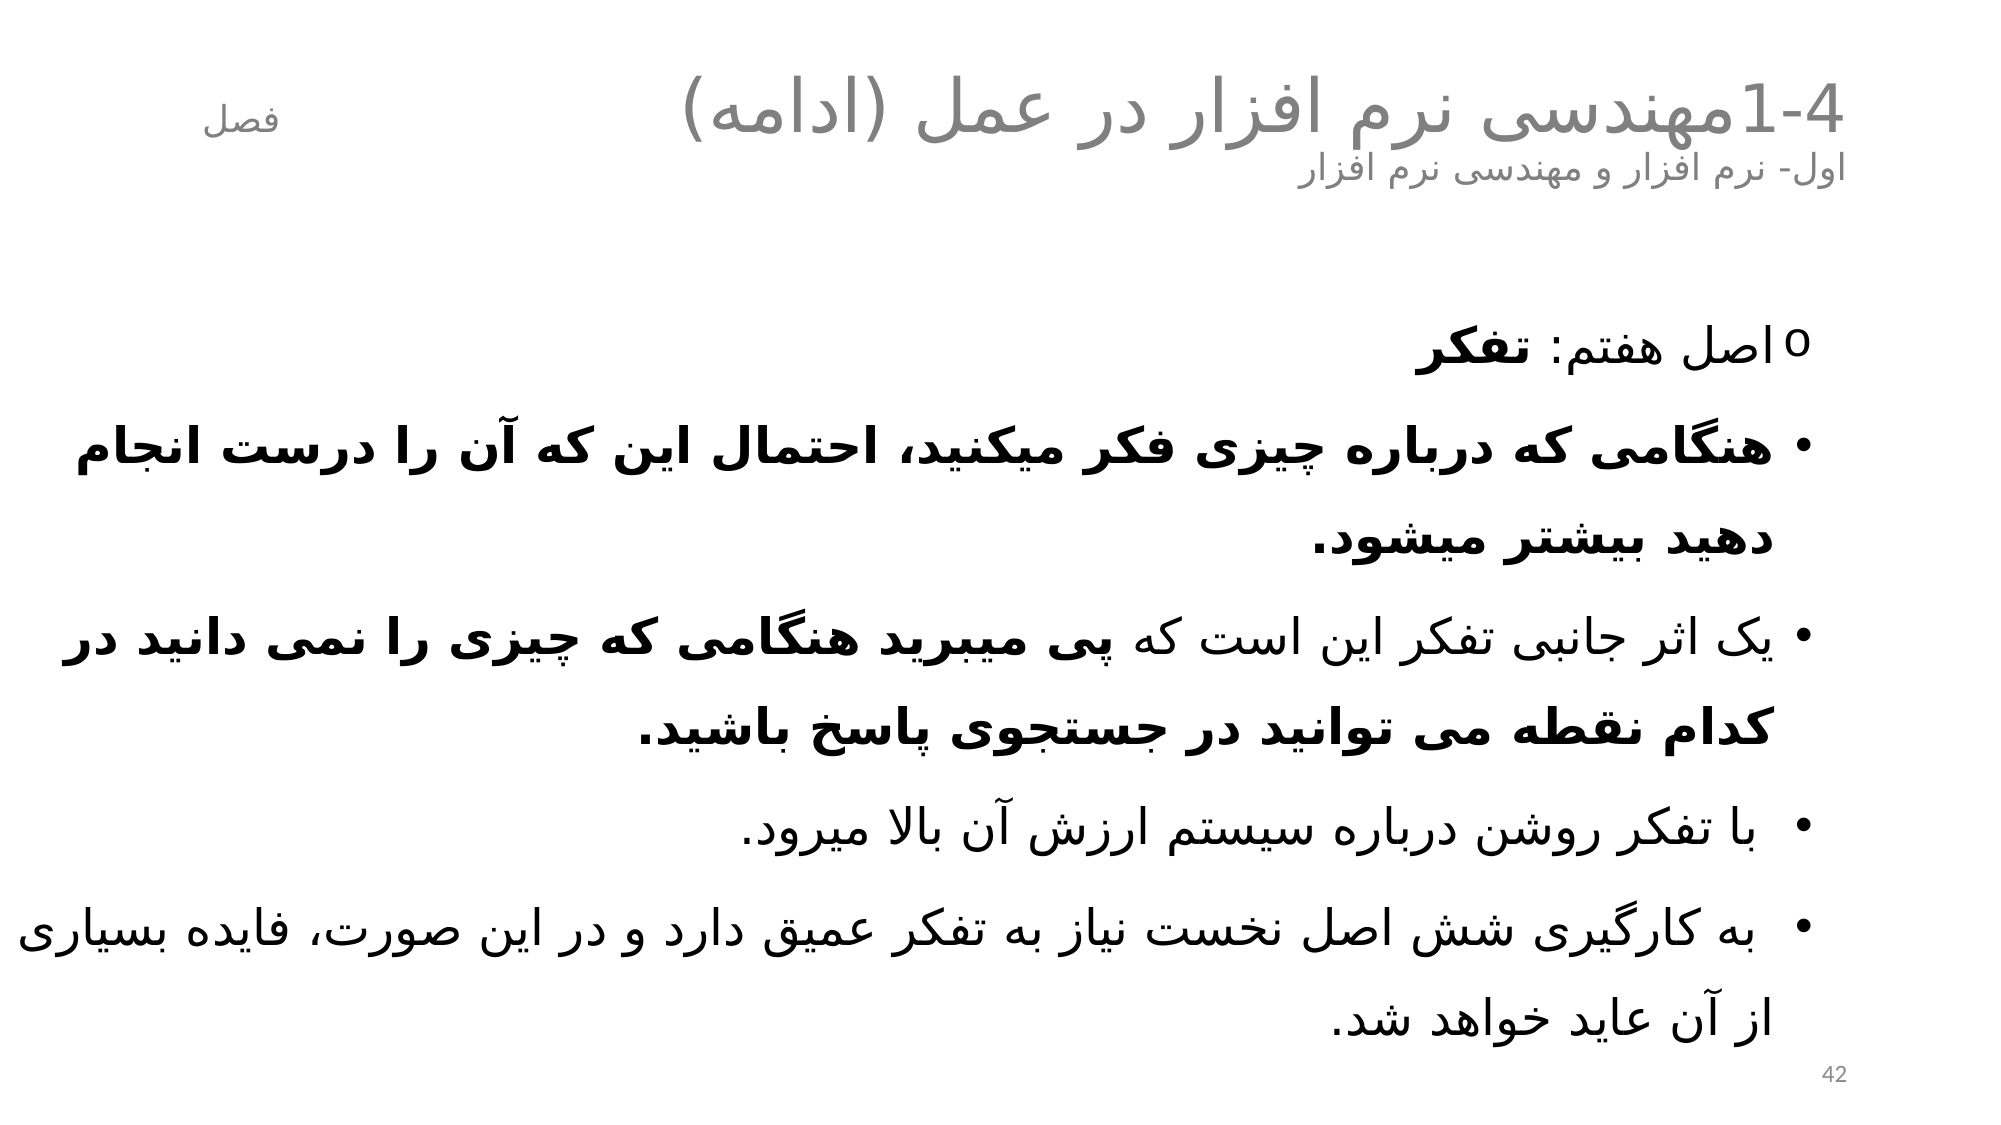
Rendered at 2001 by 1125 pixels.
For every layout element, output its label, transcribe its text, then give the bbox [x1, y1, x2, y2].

title 1-4 مهندسی نرم افزار در عمل (ادامه) فصل اول- نرم افزار و مهندسی نرم افزار [137, 59, 1863, 278]
list اصل هفتم: تفکر هنگامی که درباره چیزی فکر میکنید، احتمال این که آن را درست انجام دهید بیشتر میشود. یک اثر جانبی تفکر این است که پی میبرید هنگامی که چیزی را نمی دانید در کدام نقطه می توانید در جستجوی پاسخ باشید. با تفکر روشن درباره سیستم ارزش آن بالا میرود. به کارگیری شش اصل نخست نیاز به تفکر عمیق دارد و در این صورت، فایده بسیاری از آن عاید خواهد شد. [0, 205, 1828, 920]
slide_number 42 [1412, 1042, 1863, 1103]
